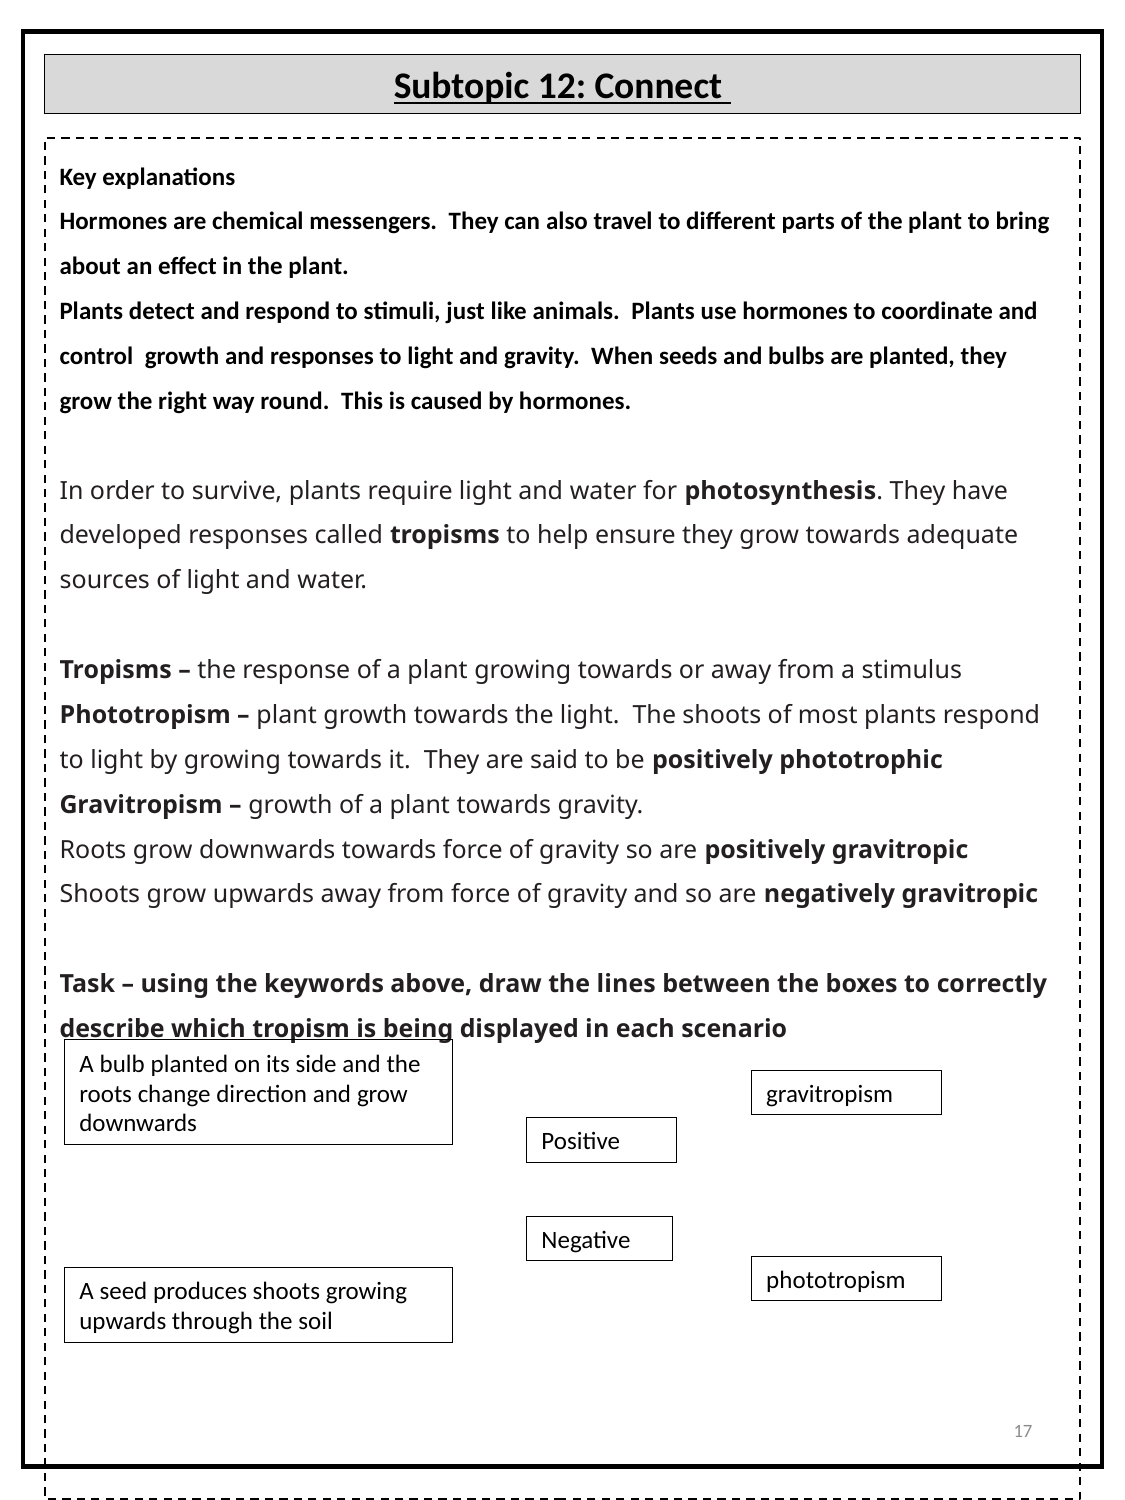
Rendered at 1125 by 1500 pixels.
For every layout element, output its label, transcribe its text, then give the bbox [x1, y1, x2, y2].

text_box [22, 30, 1103, 1468]
text_box gravitropism [751, 1070, 942, 1115]
text_box Key explanations Hormones are chemical messengers. They can also travel to different parts of the plant to bring about an effect in the plant. Plants detect and respond to stimuli, just like animals. Plants use hormones to coordinate and control growth and responses to light and gravity. When seeds and bulbs are planted, they grow the right way round. This is caused by hormones. In order to survive, plants require light and water for photosynthesis. They have developed responses called tropisms to help ensure they grow towards adequate sources of light and water. Tropisms – the response of a plant growing towards or away from a stimulus Phototropism – plant growth towards the light. The shoots of most plants respond to light by growing towards it. They are said to be positively phototrophic Gravitropism – growth of a plant towards gravity. Roots grow downwards towards force of gravity so are positively gravitropic Shoots grow upwards away from force of gravity and so are negatively gravitropic Task – using the keywords above, draw the lines between the boxes to correctly describe which tropism is being displayed in each scenario [44, 137, 1081, 1499]
text_box Positive [526, 1117, 677, 1163]
text_box A bulb planted on its side and the roots change direction and grow downwards [64, 1039, 453, 1145]
text_box Negative [526, 1216, 673, 1261]
text_box phototropism [751, 1256, 942, 1301]
slide_number 17 [794, 1390, 1048, 1471]
text_box Subtopic 12: Connect [44, 54, 1081, 114]
text_box A seed produces shoots growing upwards through the soil [64, 1267, 453, 1343]
